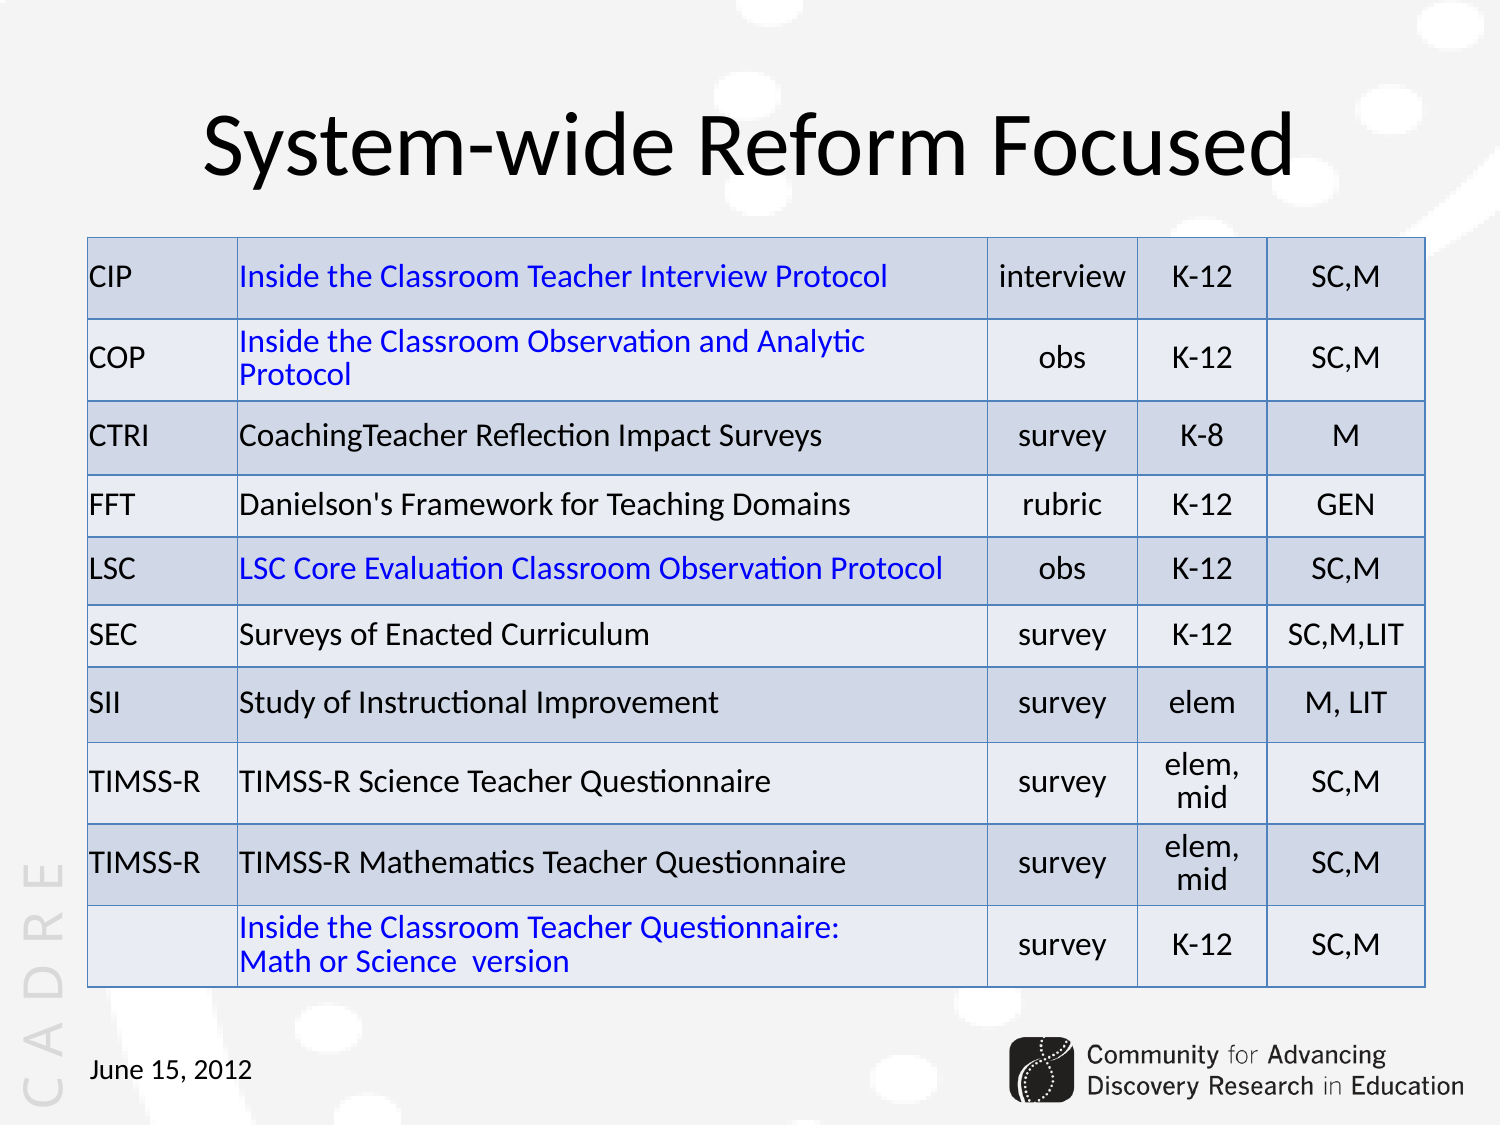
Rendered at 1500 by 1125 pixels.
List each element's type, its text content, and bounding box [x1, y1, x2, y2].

table_cell survey [988, 906, 1137, 986]
table_cell K-12 [1138, 320, 1266, 400]
table_cell TIMSS-R [88, 825, 237, 905]
table_cell K-12 [1138, 606, 1266, 666]
table_cell M [1268, 402, 1424, 474]
table_cell SC,M [1268, 743, 1424, 823]
table_cell TIMSS-R Science Teacher Questionnaire [238, 743, 987, 823]
table_cell K-12 [1138, 476, 1266, 536]
table_cell elem [1138, 668, 1266, 742]
table_cell K-12 [1138, 906, 1266, 986]
table_cell survey [988, 825, 1137, 905]
table_cell survey [988, 606, 1137, 666]
table_cell elem, mid [1138, 825, 1266, 905]
table_cell SC,M [1268, 825, 1424, 905]
table_cell survey [988, 668, 1137, 742]
table_cell SC,M [1268, 906, 1424, 986]
table_cell [88, 906, 237, 986]
table_cell Study of Instructional Improvement [238, 668, 987, 742]
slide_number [75, 1042, 425, 1103]
table_cell TIMSS-R [88, 743, 237, 823]
table_cell SC,M,LIT [1268, 606, 1424, 666]
table_cell obs [988, 538, 1137, 604]
table_cell obs [988, 320, 1137, 400]
table_cell SEC [88, 606, 237, 666]
picture [0, 0, 1500, 1125]
table_header interview [988, 238, 1137, 318]
table_cell Danielson's Framework for Teaching Domains [238, 476, 987, 536]
table_cell Surveys of Enacted Curriculum [238, 606, 987, 666]
table_cell CoachingTeacher Reflection Impact Surveys [238, 402, 987, 474]
title System-wide Reform Focused [75, 45, 1425, 233]
table_cell Inside the Classroom Observation and Analytic Protocol [238, 320, 987, 400]
table_cell SC,M [1268, 320, 1424, 400]
table_cell LSC [88, 538, 237, 604]
table_cell survey [988, 743, 1137, 823]
table_cell TIMSS-R Mathematics Teacher Questionnaire [238, 825, 987, 905]
table_cell GEN [1268, 476, 1424, 536]
table_cell K-12 [1138, 538, 1266, 604]
table_cell SII [88, 668, 237, 742]
table_cell M, LIT [1268, 668, 1424, 742]
table_cell COP [88, 320, 237, 400]
table_header K-12 [1138, 238, 1266, 318]
table_header Inside the Classroom Teacher Interview Protocol [238, 238, 987, 318]
table_cell elem, mid [1138, 743, 1266, 823]
table_cell K-8 [1138, 402, 1266, 474]
table_cell LSC Core Evaluation Classroom Observation Protocol [238, 538, 987, 604]
table_header SC,M [1268, 238, 1424, 318]
table_cell SC,M [1268, 538, 1424, 604]
table_cell FFT [88, 476, 237, 536]
table_cell rubric [988, 476, 1137, 536]
table_cell survey [988, 402, 1137, 474]
table_header CIP [88, 238, 237, 318]
table_cell CTRI [88, 402, 237, 474]
table_cell Inside the Classroom Teacher Questionnaire: Math or Science version [238, 906, 987, 986]
